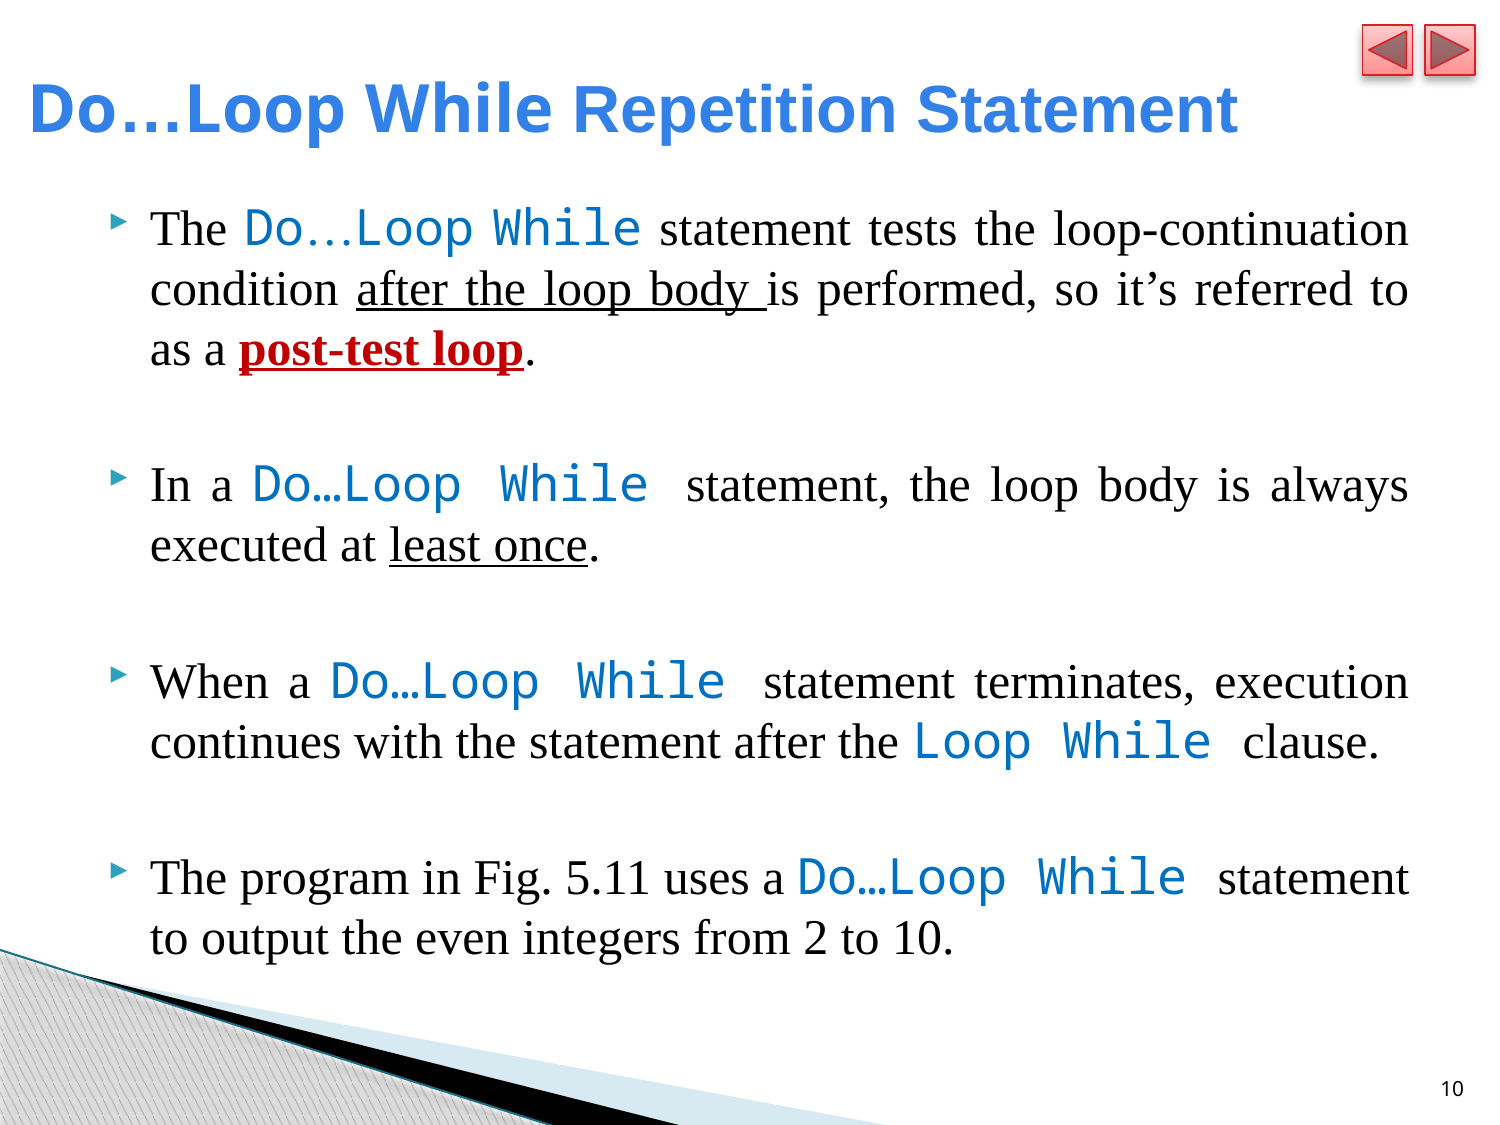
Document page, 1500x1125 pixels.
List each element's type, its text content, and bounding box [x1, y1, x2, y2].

list The Do…Loop While statement tests the loop-continuation condition after the loop body is performed, so it’s referred to as a post-test loop. In a Do…Loop While statement, the loop body is always executed at least once. When a Do…Loop While statement terminates, execution continues with the statement after the Loop While clause. The program in Fig. 5.11 uses a Do…Loop While statement to output the even integers from 2 to 10. [74, 187, 1426, 931]
slide_number 10 [1418, 1051, 1479, 1112]
title Do…Loop While Repetition Statement [12, 12, 1438, 200]
